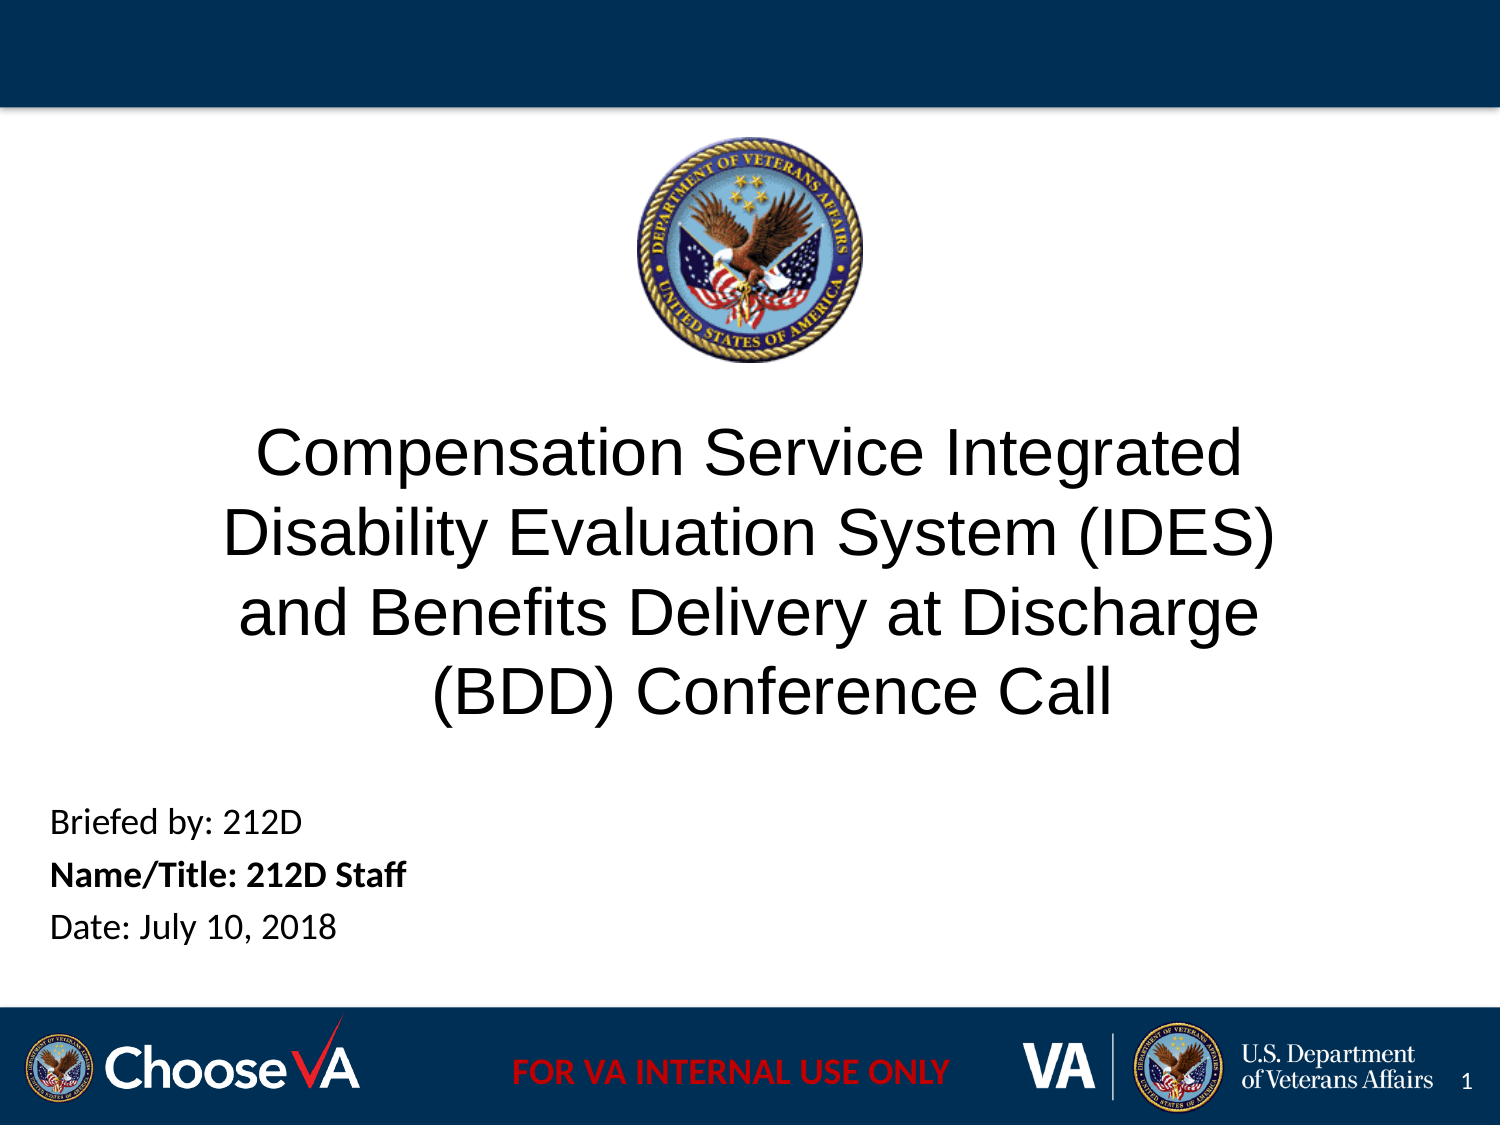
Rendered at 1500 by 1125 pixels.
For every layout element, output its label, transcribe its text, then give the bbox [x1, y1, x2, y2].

picture [24, 1012, 360, 1103]
text_box Briefed by: 212D Name/Title: 212D Staff Date: July 10, 2018 [34, 762, 475, 955]
picture [637, 137, 863, 363]
text_box Compensation Service Integrated Disability Evaluation System (IDES) and Benefits Delivery at Discharge (BDD) Conference Call [162, 401, 1338, 736]
picture [1017, 1014, 1438, 1120]
text_box [0, 0, 1500, 108]
